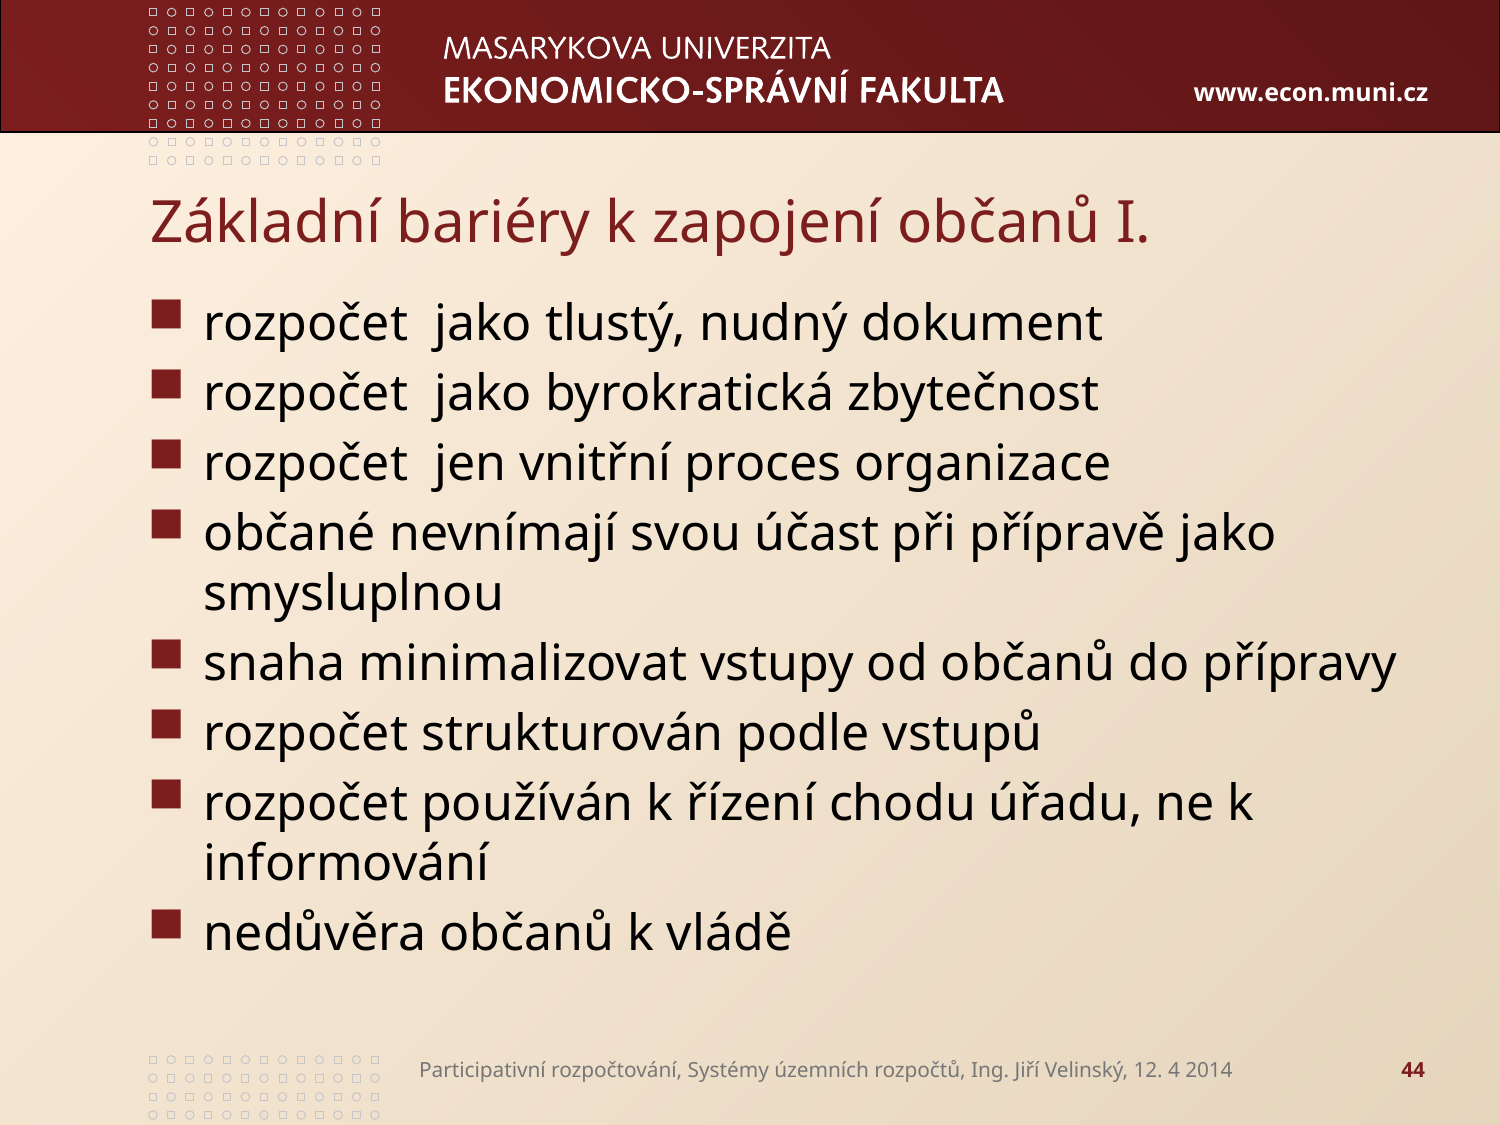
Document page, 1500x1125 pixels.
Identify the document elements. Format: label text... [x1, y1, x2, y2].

slide_number 44 [1316, 1056, 1425, 1100]
list rozpočet jako tlustý, nudný dokument rozpočet jako byrokratická zbytečnost rozpočet jen vnitřní proces organizace občané nevnímají svou účast při přípravě jako smysluplnou snaha minimalizovat vstupy od občanů do přípravy rozpočet strukturován podle vstupů rozpočet používán k řízení chodu úřadu, ne k informování nedůvěra občanů k vládě [147, 290, 1423, 1006]
footer Participativní rozpočtování, Systémy územních rozpočtů, Ing. Jiří Velinský, 12. 4 2014 [419, 1056, 1316, 1100]
title Základní bariéry k zapojení občanů I. [150, 184, 1425, 268]
